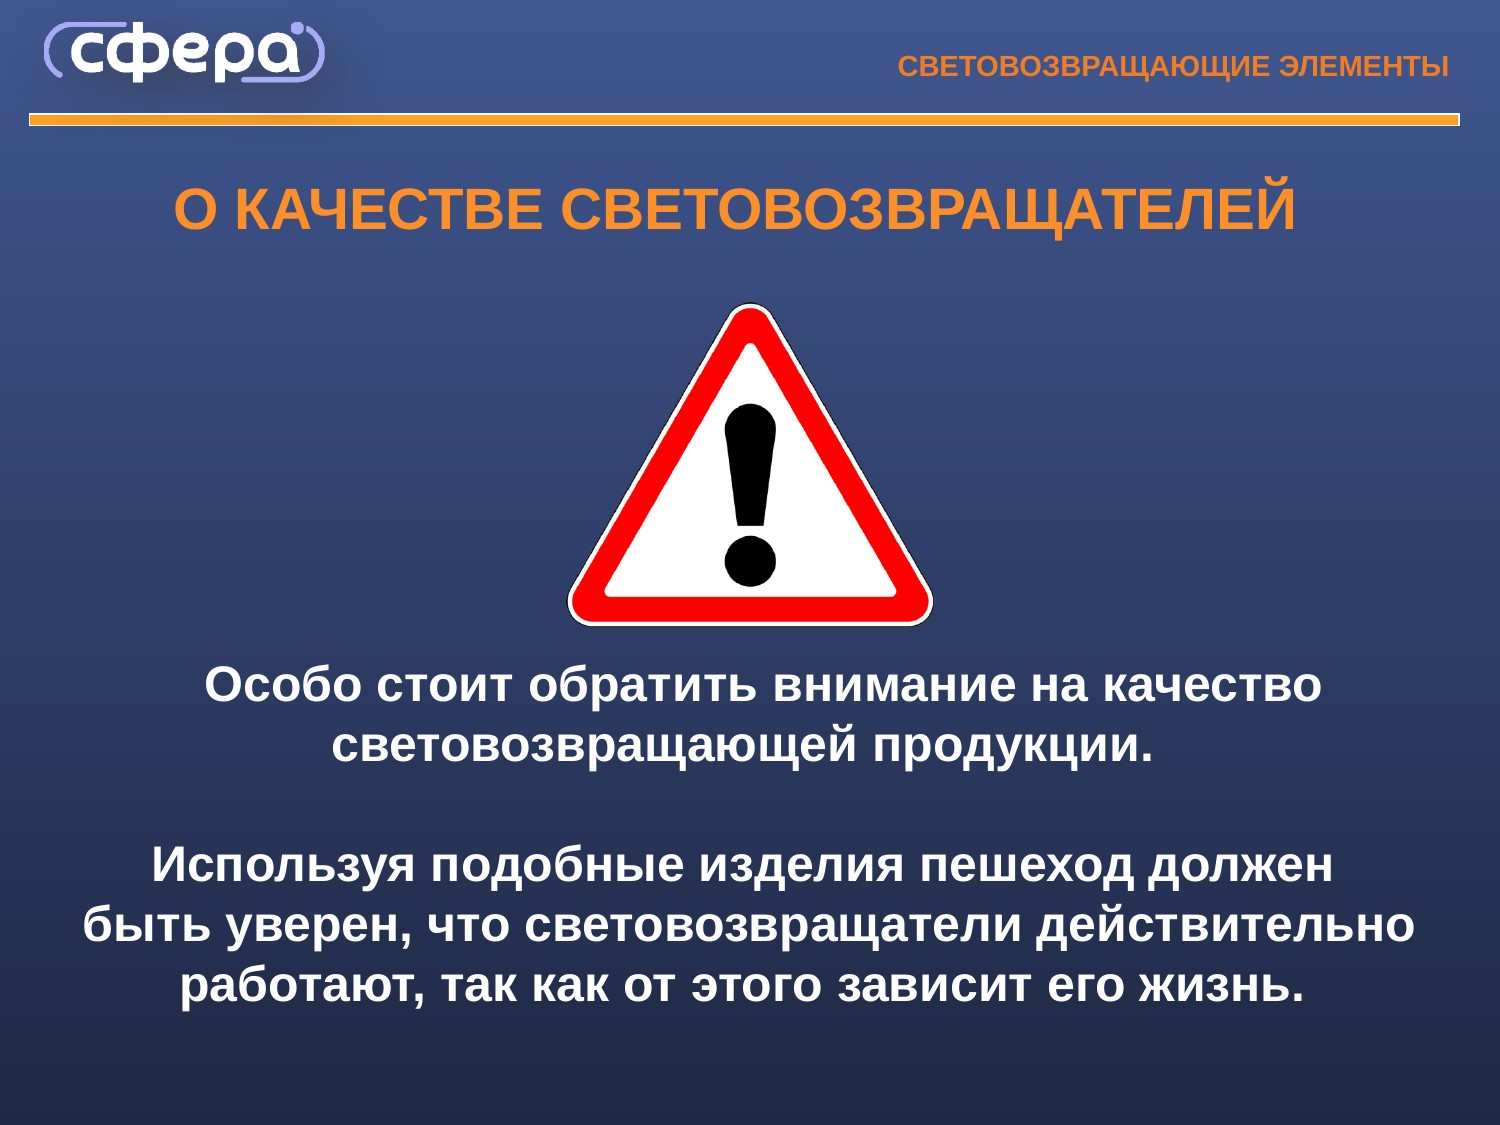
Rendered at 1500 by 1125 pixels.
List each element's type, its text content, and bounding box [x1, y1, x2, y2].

picture [566, 302, 934, 627]
picture [34, 10, 332, 93]
text_box Особо стоит обратить внимание на качество световозвращающей продукции. Используя подобные изделия пешеход должен быть уверен, что световозвращатели действительно работают, так как от этого зависит его жизнь. [0, 643, 1500, 1019]
text_box [362, 113, 1459, 126]
text_box О качестве СВЕТОВОЗВРАЩАТЕЛей [158, 164, 1389, 249]
text_box СВЕТОВОЗВРАЩАЮЩИЕ ЭЛЕМЕНТЫ [442, 40, 1465, 90]
